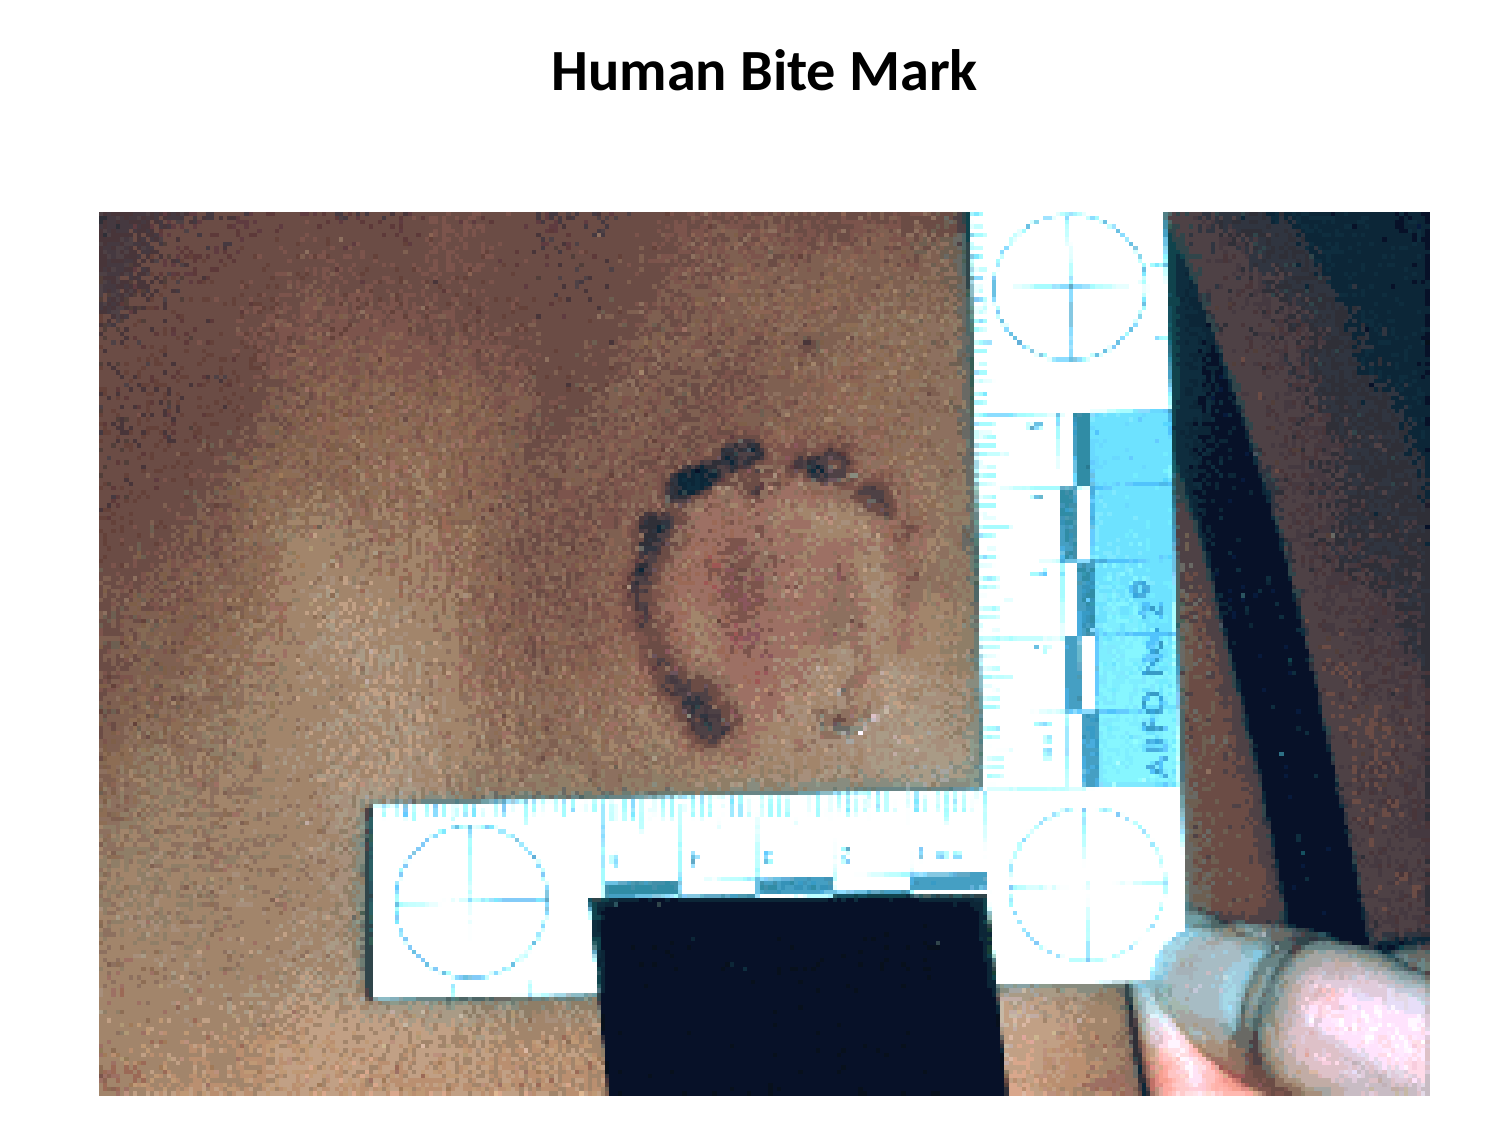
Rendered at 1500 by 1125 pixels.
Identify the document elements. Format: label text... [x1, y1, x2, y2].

picture [99, 212, 1430, 1096]
text_box Human Bite Mark [114, 24, 1415, 110]
